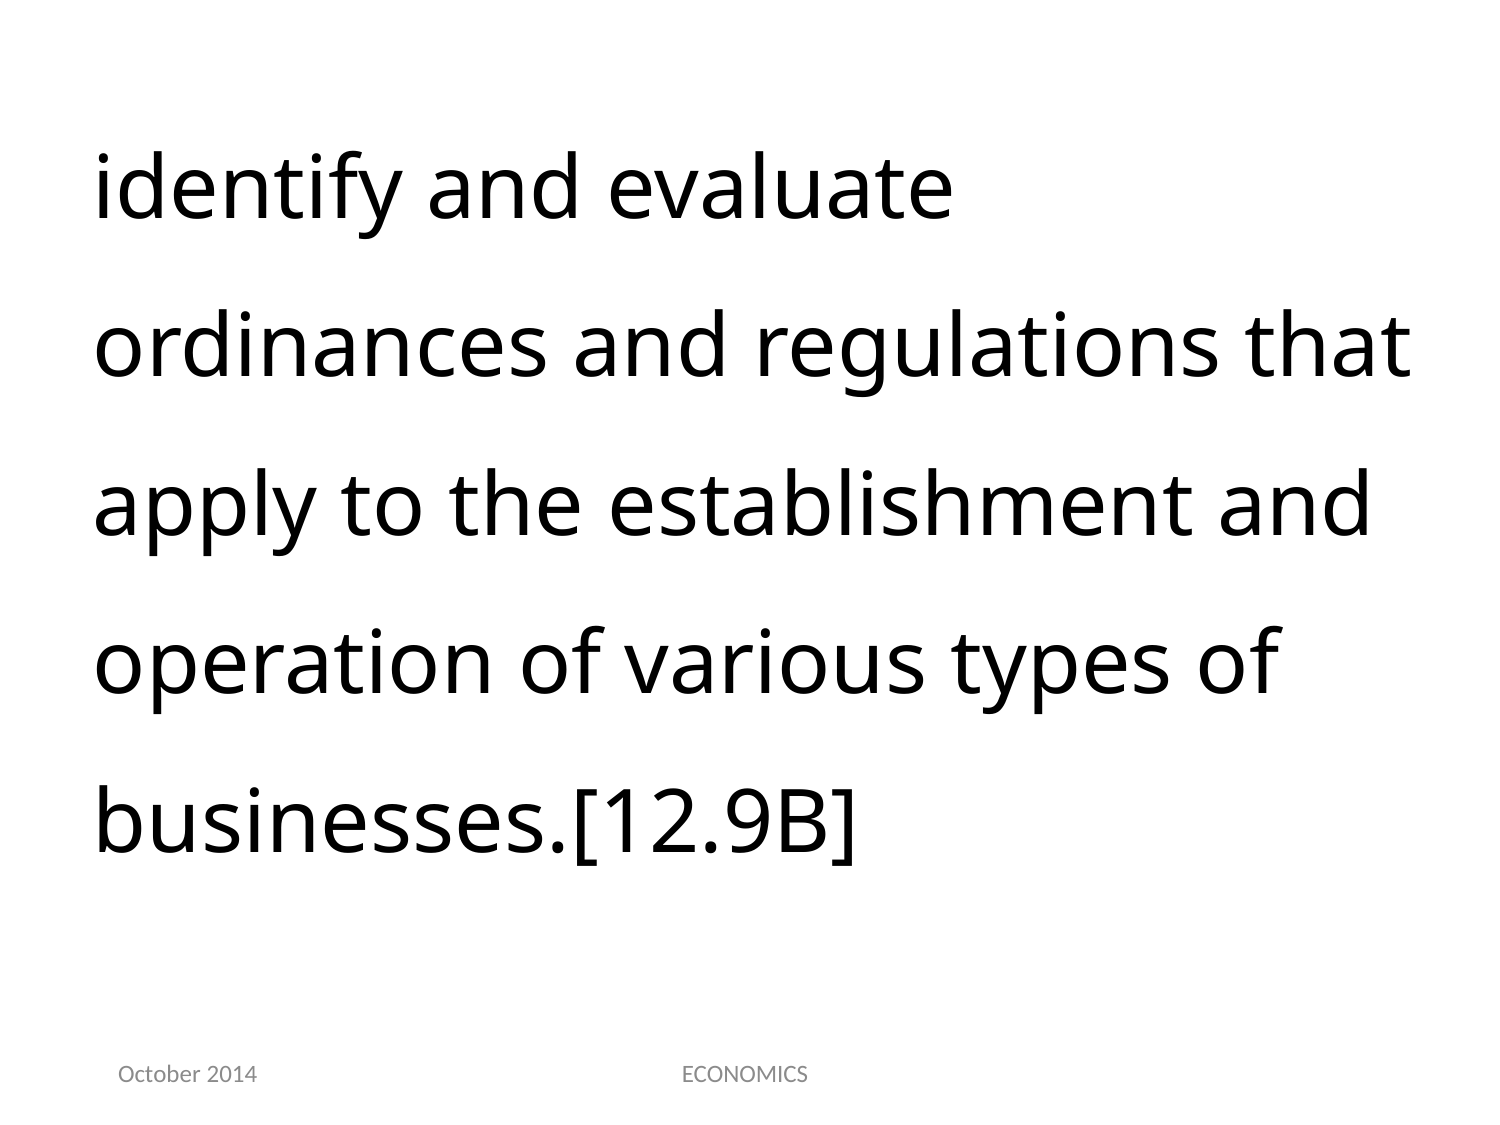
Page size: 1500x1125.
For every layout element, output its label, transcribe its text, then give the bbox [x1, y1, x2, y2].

subtitle identify and evaluate ordinances and regulations that apply to the establishment and operation of various types of businesses.[12.9B] [78, 70, 1429, 1014]
footer ECONOMICS [492, 1042, 999, 1103]
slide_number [103, 1042, 441, 1103]
